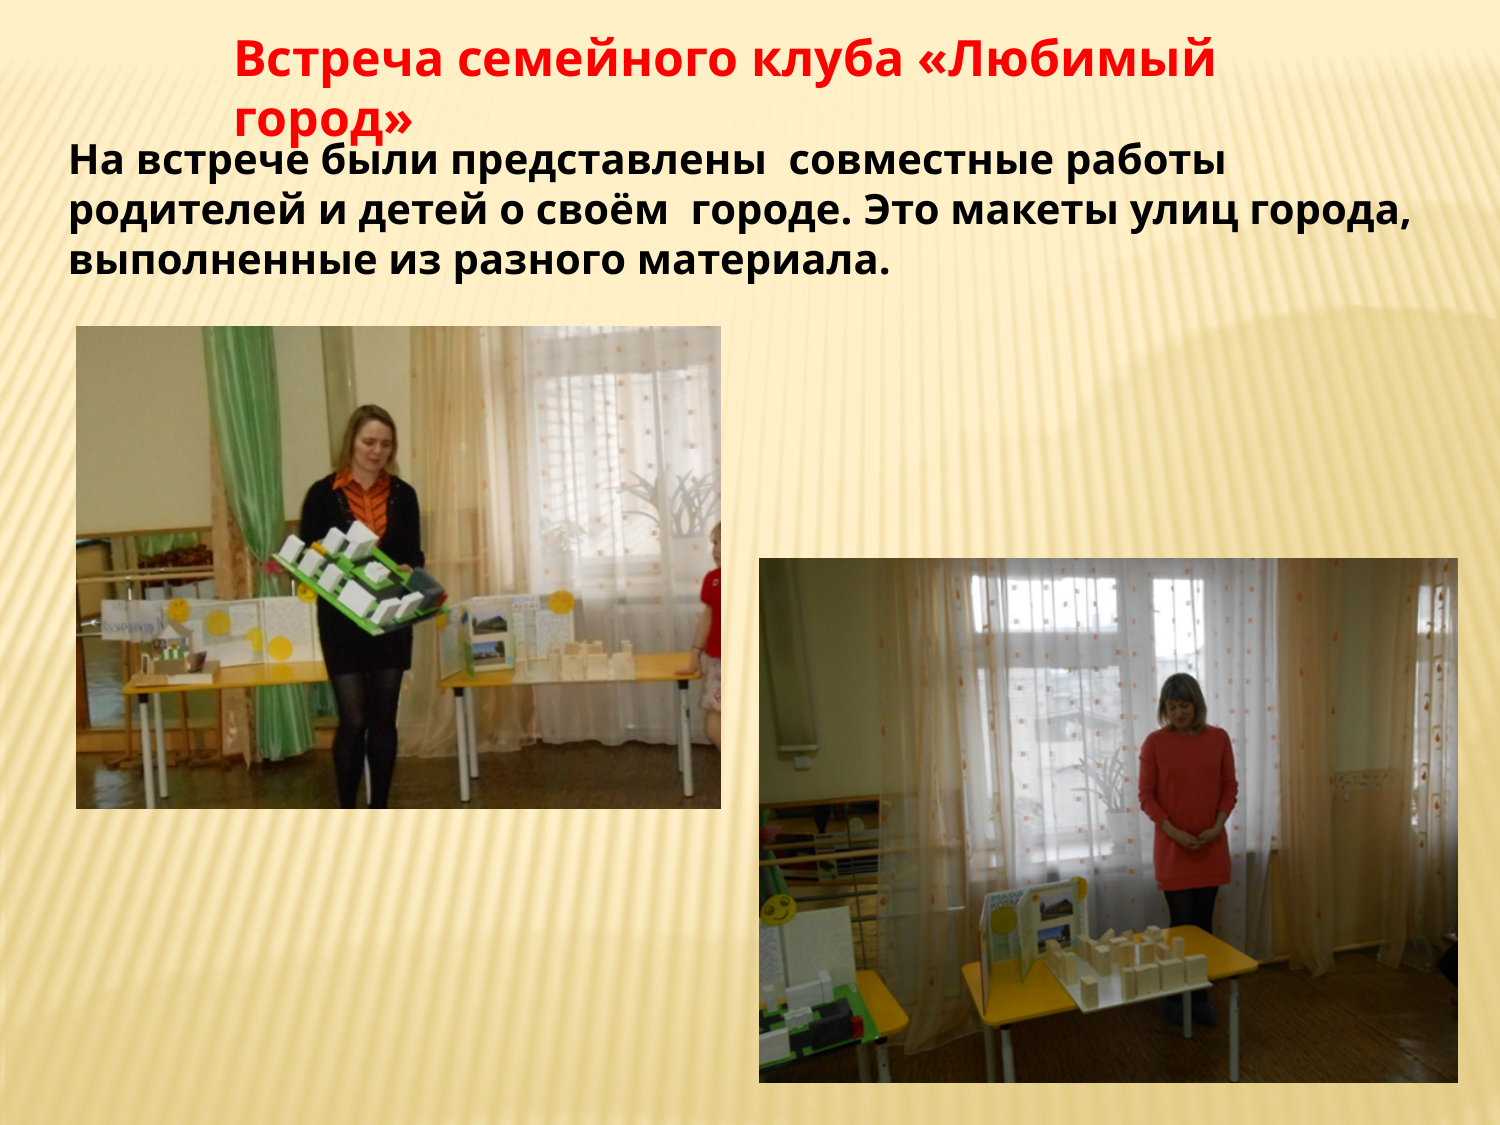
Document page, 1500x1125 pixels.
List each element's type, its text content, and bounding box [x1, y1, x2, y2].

picture [759, 557, 1458, 1083]
text_box На встрече были представлены совместные работы родителей и детей о своём городе. Это макеты улиц города, выполненные из разного материала. [53, 125, 1459, 291]
picture [76, 325, 721, 810]
text_box Встреча семейного клуба «Любимый город» [218, 19, 1258, 154]
